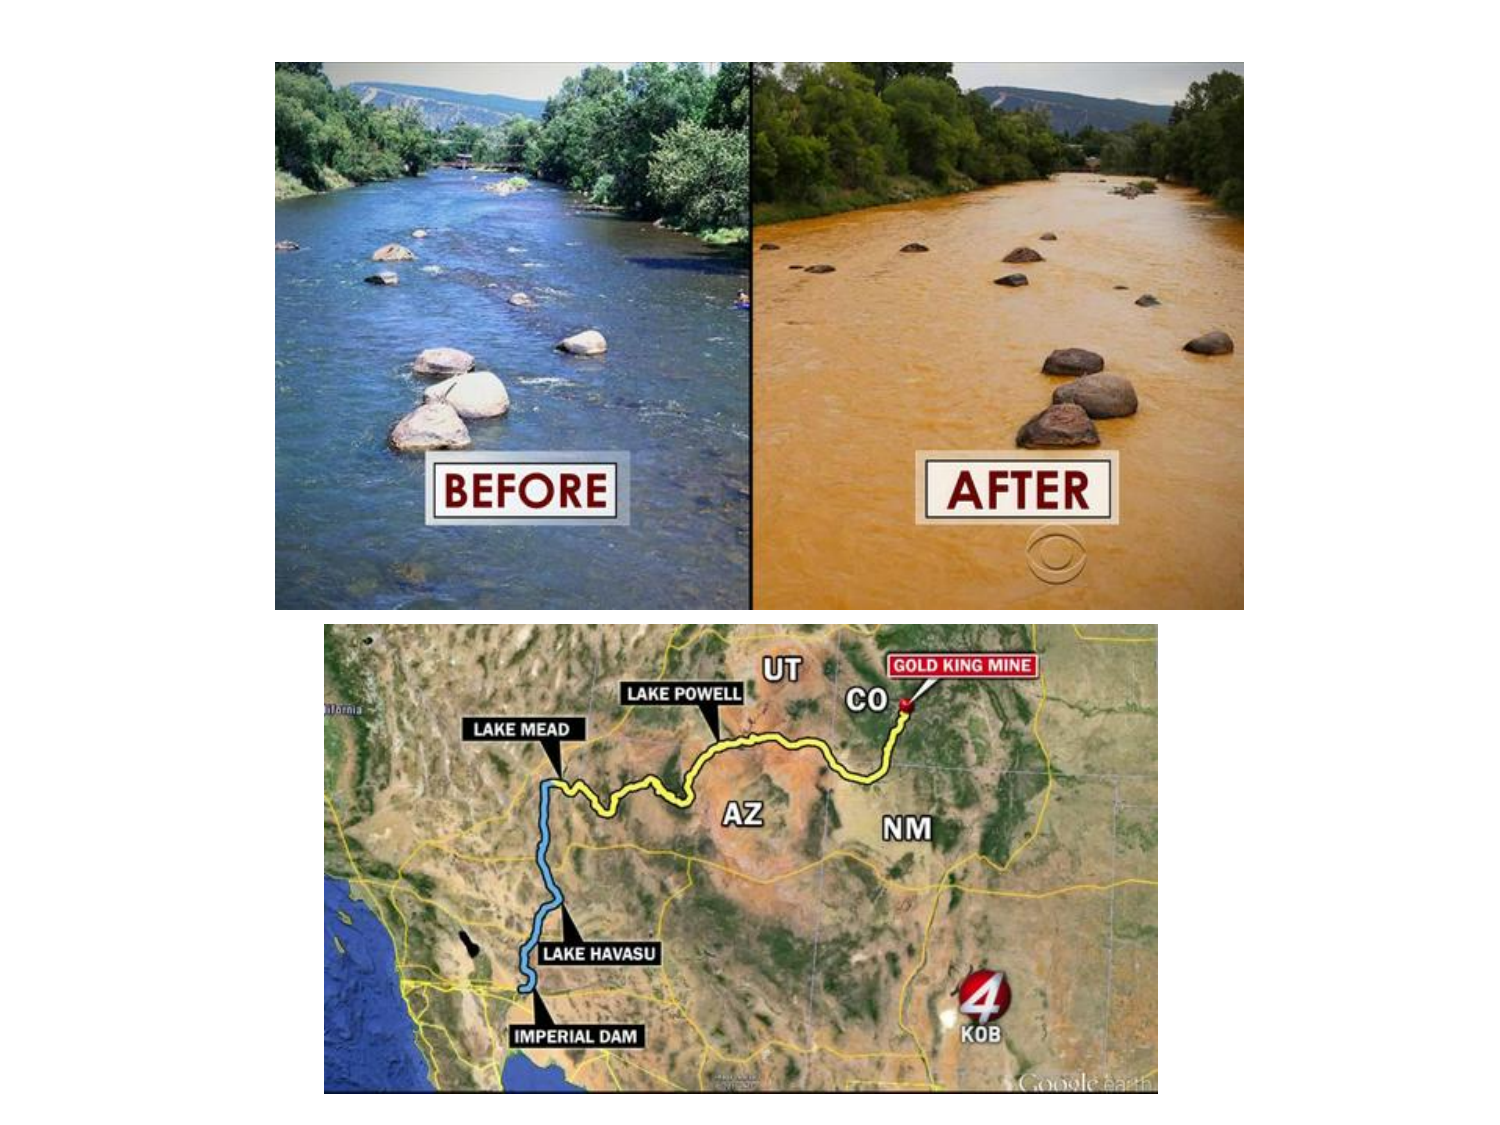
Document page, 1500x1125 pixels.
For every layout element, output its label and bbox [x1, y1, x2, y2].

picture [324, 624, 1158, 1094]
picture [274, 62, 1244, 610]
